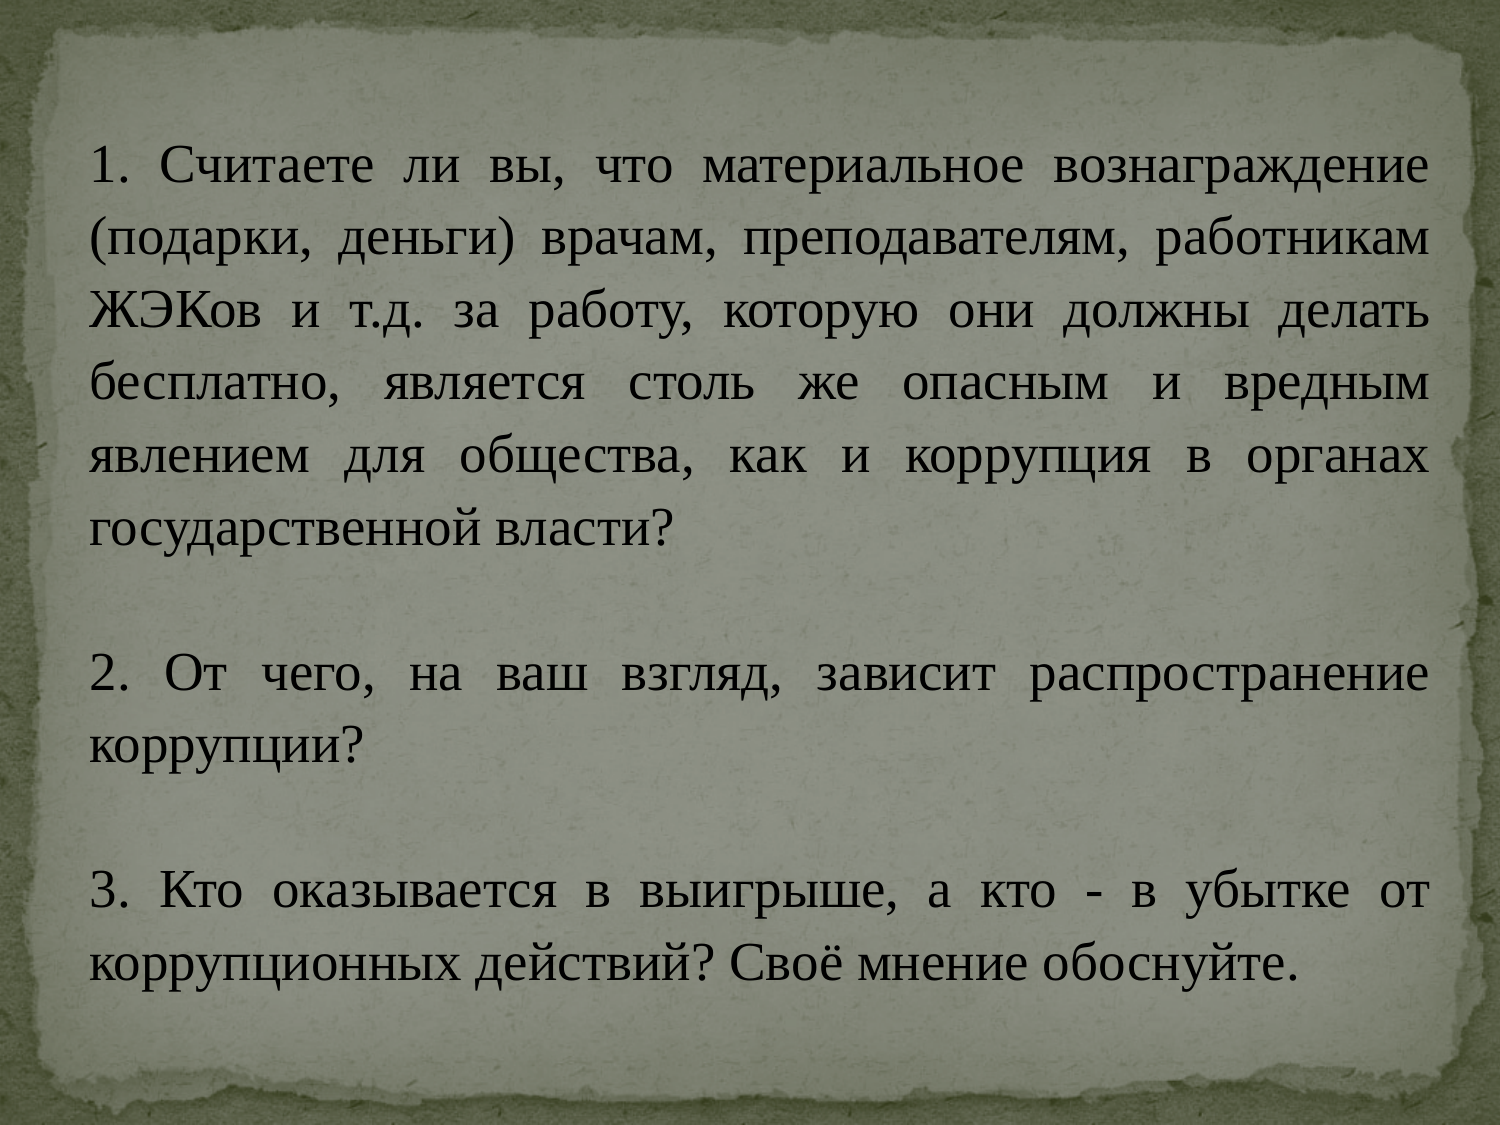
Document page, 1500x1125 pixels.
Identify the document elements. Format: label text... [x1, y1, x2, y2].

list 1. Считаете ли вы, что материальное вознаграждение (подарки, деньги) врачам, преподавателям, работникам ЖЭКов и т.д. за работу, которую они должны делать бесплатно, является столь же опасным и вредным явлением для общества, как и коррупция в органах государственной власти? 2. От чего, на ваш взгляд, зависит распространение коррупции? 3. Кто оказывается в выигрыше, а кто - в убытке от коррупционных действий? Своё мнение обоснуйте. [75, 113, 1447, 1000]
